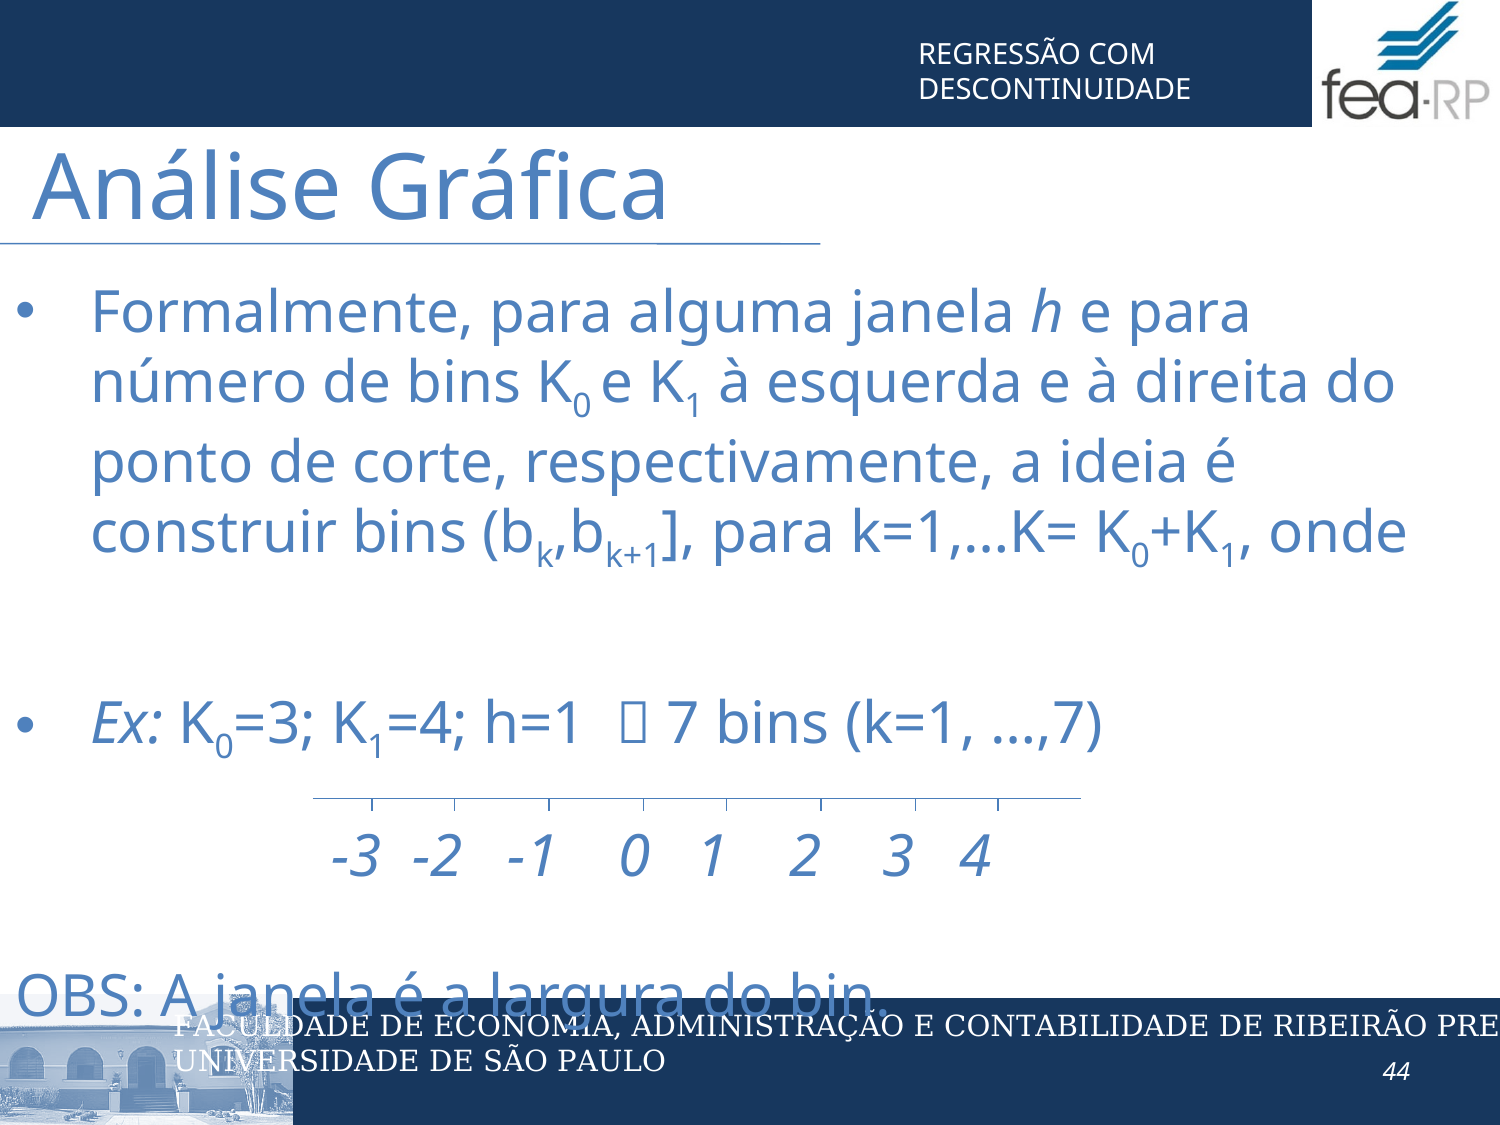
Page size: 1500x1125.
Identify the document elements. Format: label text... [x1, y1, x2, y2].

picture [1312, 0, 1500, 127]
title Análise Gráfica [17, 113, 1368, 253]
list -3 -2 -1 0 1 2 3 4 [300, 810, 1070, 929]
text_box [312, 798, 1081, 811]
text_box 44 [1074, 1042, 1425, 1103]
